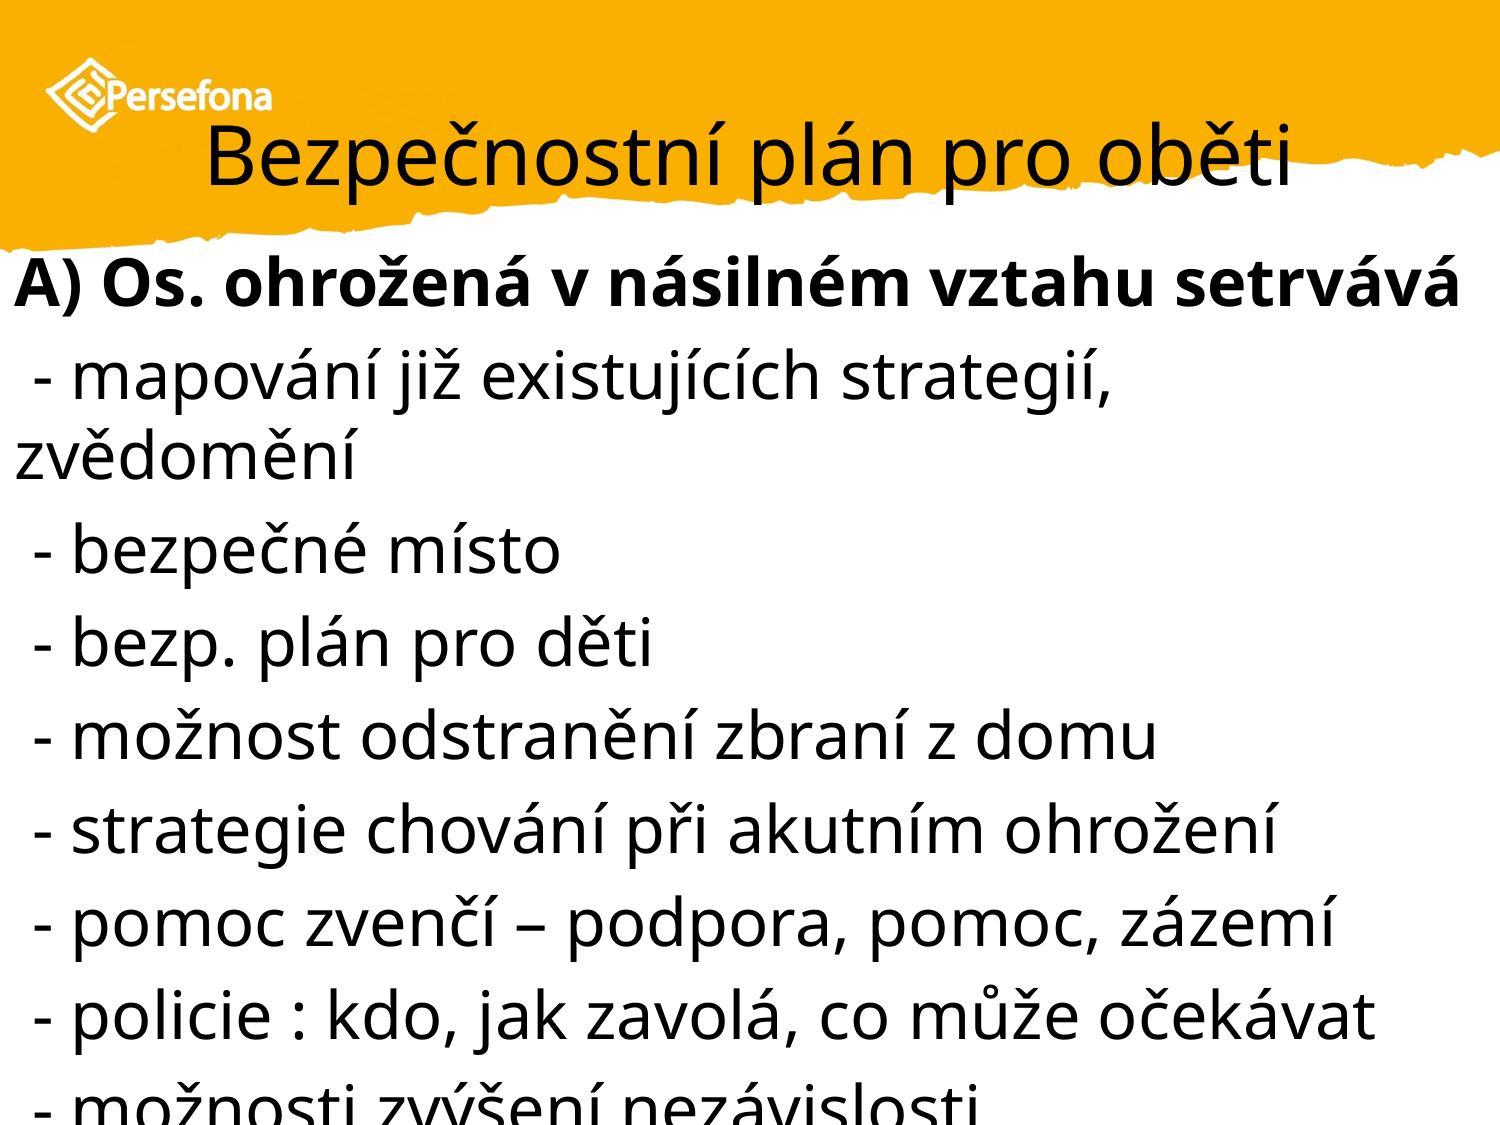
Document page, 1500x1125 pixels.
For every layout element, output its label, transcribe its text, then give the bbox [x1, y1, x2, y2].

picture [0, 0, 1500, 271]
list A) Os. ohrožená v násilném vztahu setrvává - mapování již existujících strategií, zvědomění - bezpečné místo - bezp. plán pro děti - možnost odstranění zbraní z domu - strategie chování při akutním ohrožení - pomoc zvenčí – podpora, pomoc, zázemí - policie : kdo, jak zavolá, co může očekávat - možnosti zvýšení nezávislosti [0, 232, 1483, 1125]
title Bezpečnostní plán pro oběti [75, 45, 1425, 232]
